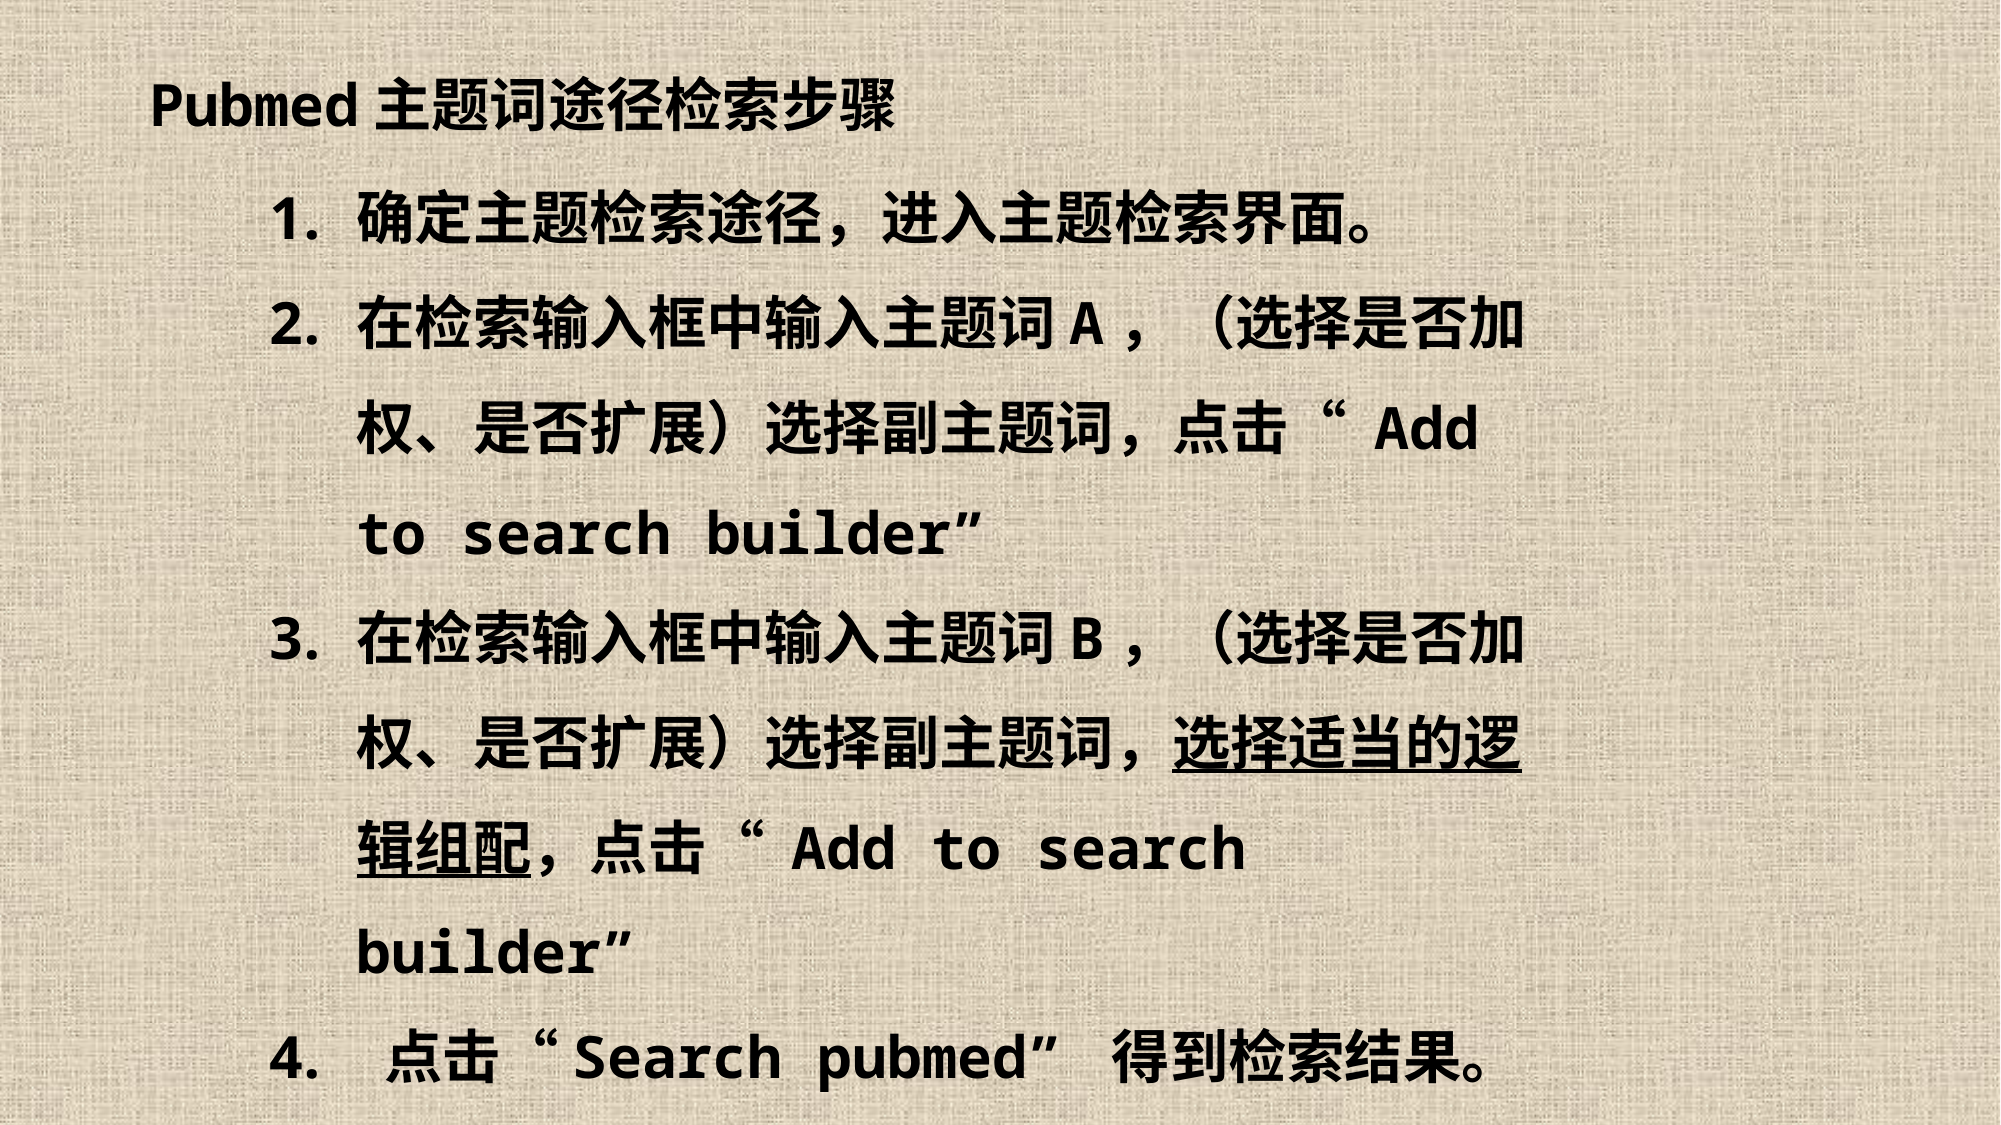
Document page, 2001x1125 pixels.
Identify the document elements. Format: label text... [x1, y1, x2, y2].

text_box Pubmed主题词途径检索步骤 [134, 60, 1224, 216]
text_box 确定主题检索途径，进入主题检索界面。 在检索输入框中输入主题词A，（选择是否加权、是否扩展）选择副主题词，点击“ Add to search builder” 在检索输入框中输入主题词B，（选择是否加权、是否扩展）选择副主题词，选择适当的逻辑组配，点击“ Add to search builder” 点击“Search pubmed” 得到检索结果。 5. 对检索结果进行筛选filters （如有必要）。 [254, 138, 1566, 1125]
picture [0, 0, 2001, 1125]
